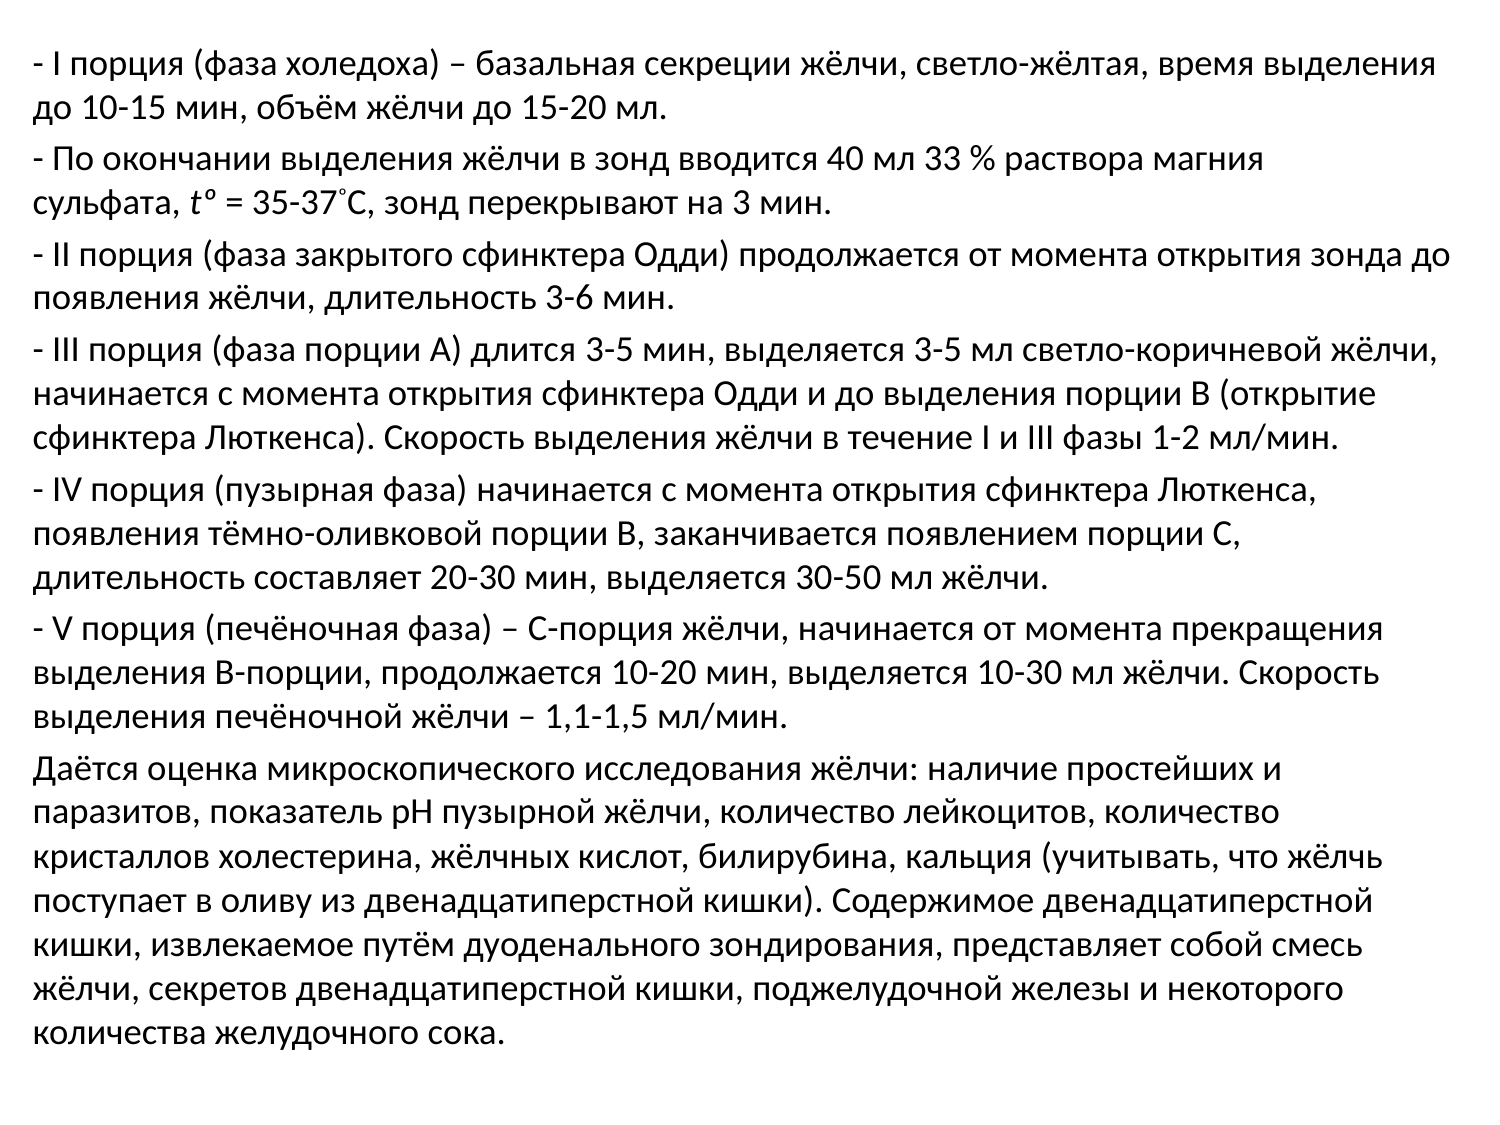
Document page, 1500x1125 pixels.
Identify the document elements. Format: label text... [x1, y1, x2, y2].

list - I порция (фаза холедоха) – базальная секреции жёлчи, светло-жёлтая, время выделения до 10-15 мин, объём жёлчи до 15-20 мл. - По окончании выделения жёлчи в зонд вводится 40 мл 33 % раствора магния сульфата, tº = 35-37ºС, зонд перекрывают на 3 мин. - II порция (фаза закрытого сфинктера Одди) продолжается от момента открытия зонда до появления жёлчи, длительность 3-6 мин. - III порция (фаза порции А) длится 3-5 мин, выделяется 3-5 мл светло-коричневой жёлчи, начинается с момента открытия сфинктера Одди и до выделения порции В (открытие сфинктера Люткенса). Скорость выделения жёлчи в течение I и III фазы 1-2 мл/мин. - IV порция (пузырная фаза) начинается с момента открытия сфинктера Люткенса, появления тёмно-оливковой порции В, заканчивается появлением порции С, длительность составляет 20-30 мин, выделяется 30-50 мл жёлчи. - V порция (печёночная фаза) – С-порция жёлчи, начинается от момента прекращения выделения В-порции, продолжается 10-20 мин, выделяется 10-30 мл жёлчи. Скорость выделения печёночной жёлчи – 1,1-1,5 мл/мин. Даётся оценка микроскопического исследования жёлчи: наличие простейших и паразитов, показатель рН пузырной жёлчи, количество лейкоцитов, количество кристаллов холестерина, жёлчных кислот, билирубина, кальция (учитывать, что жёлчь поступает в оливу из двенадцатиперстной кишки). Содержимое двенадцатиперстной кишки, извлекаемое путём дуоденального зондирования, представляет собой смесь жёлчи, секретов двенадцатиперстной кишки, поджелудочной железы и некоторого количества желудочного сока. [17, 30, 1471, 1094]
